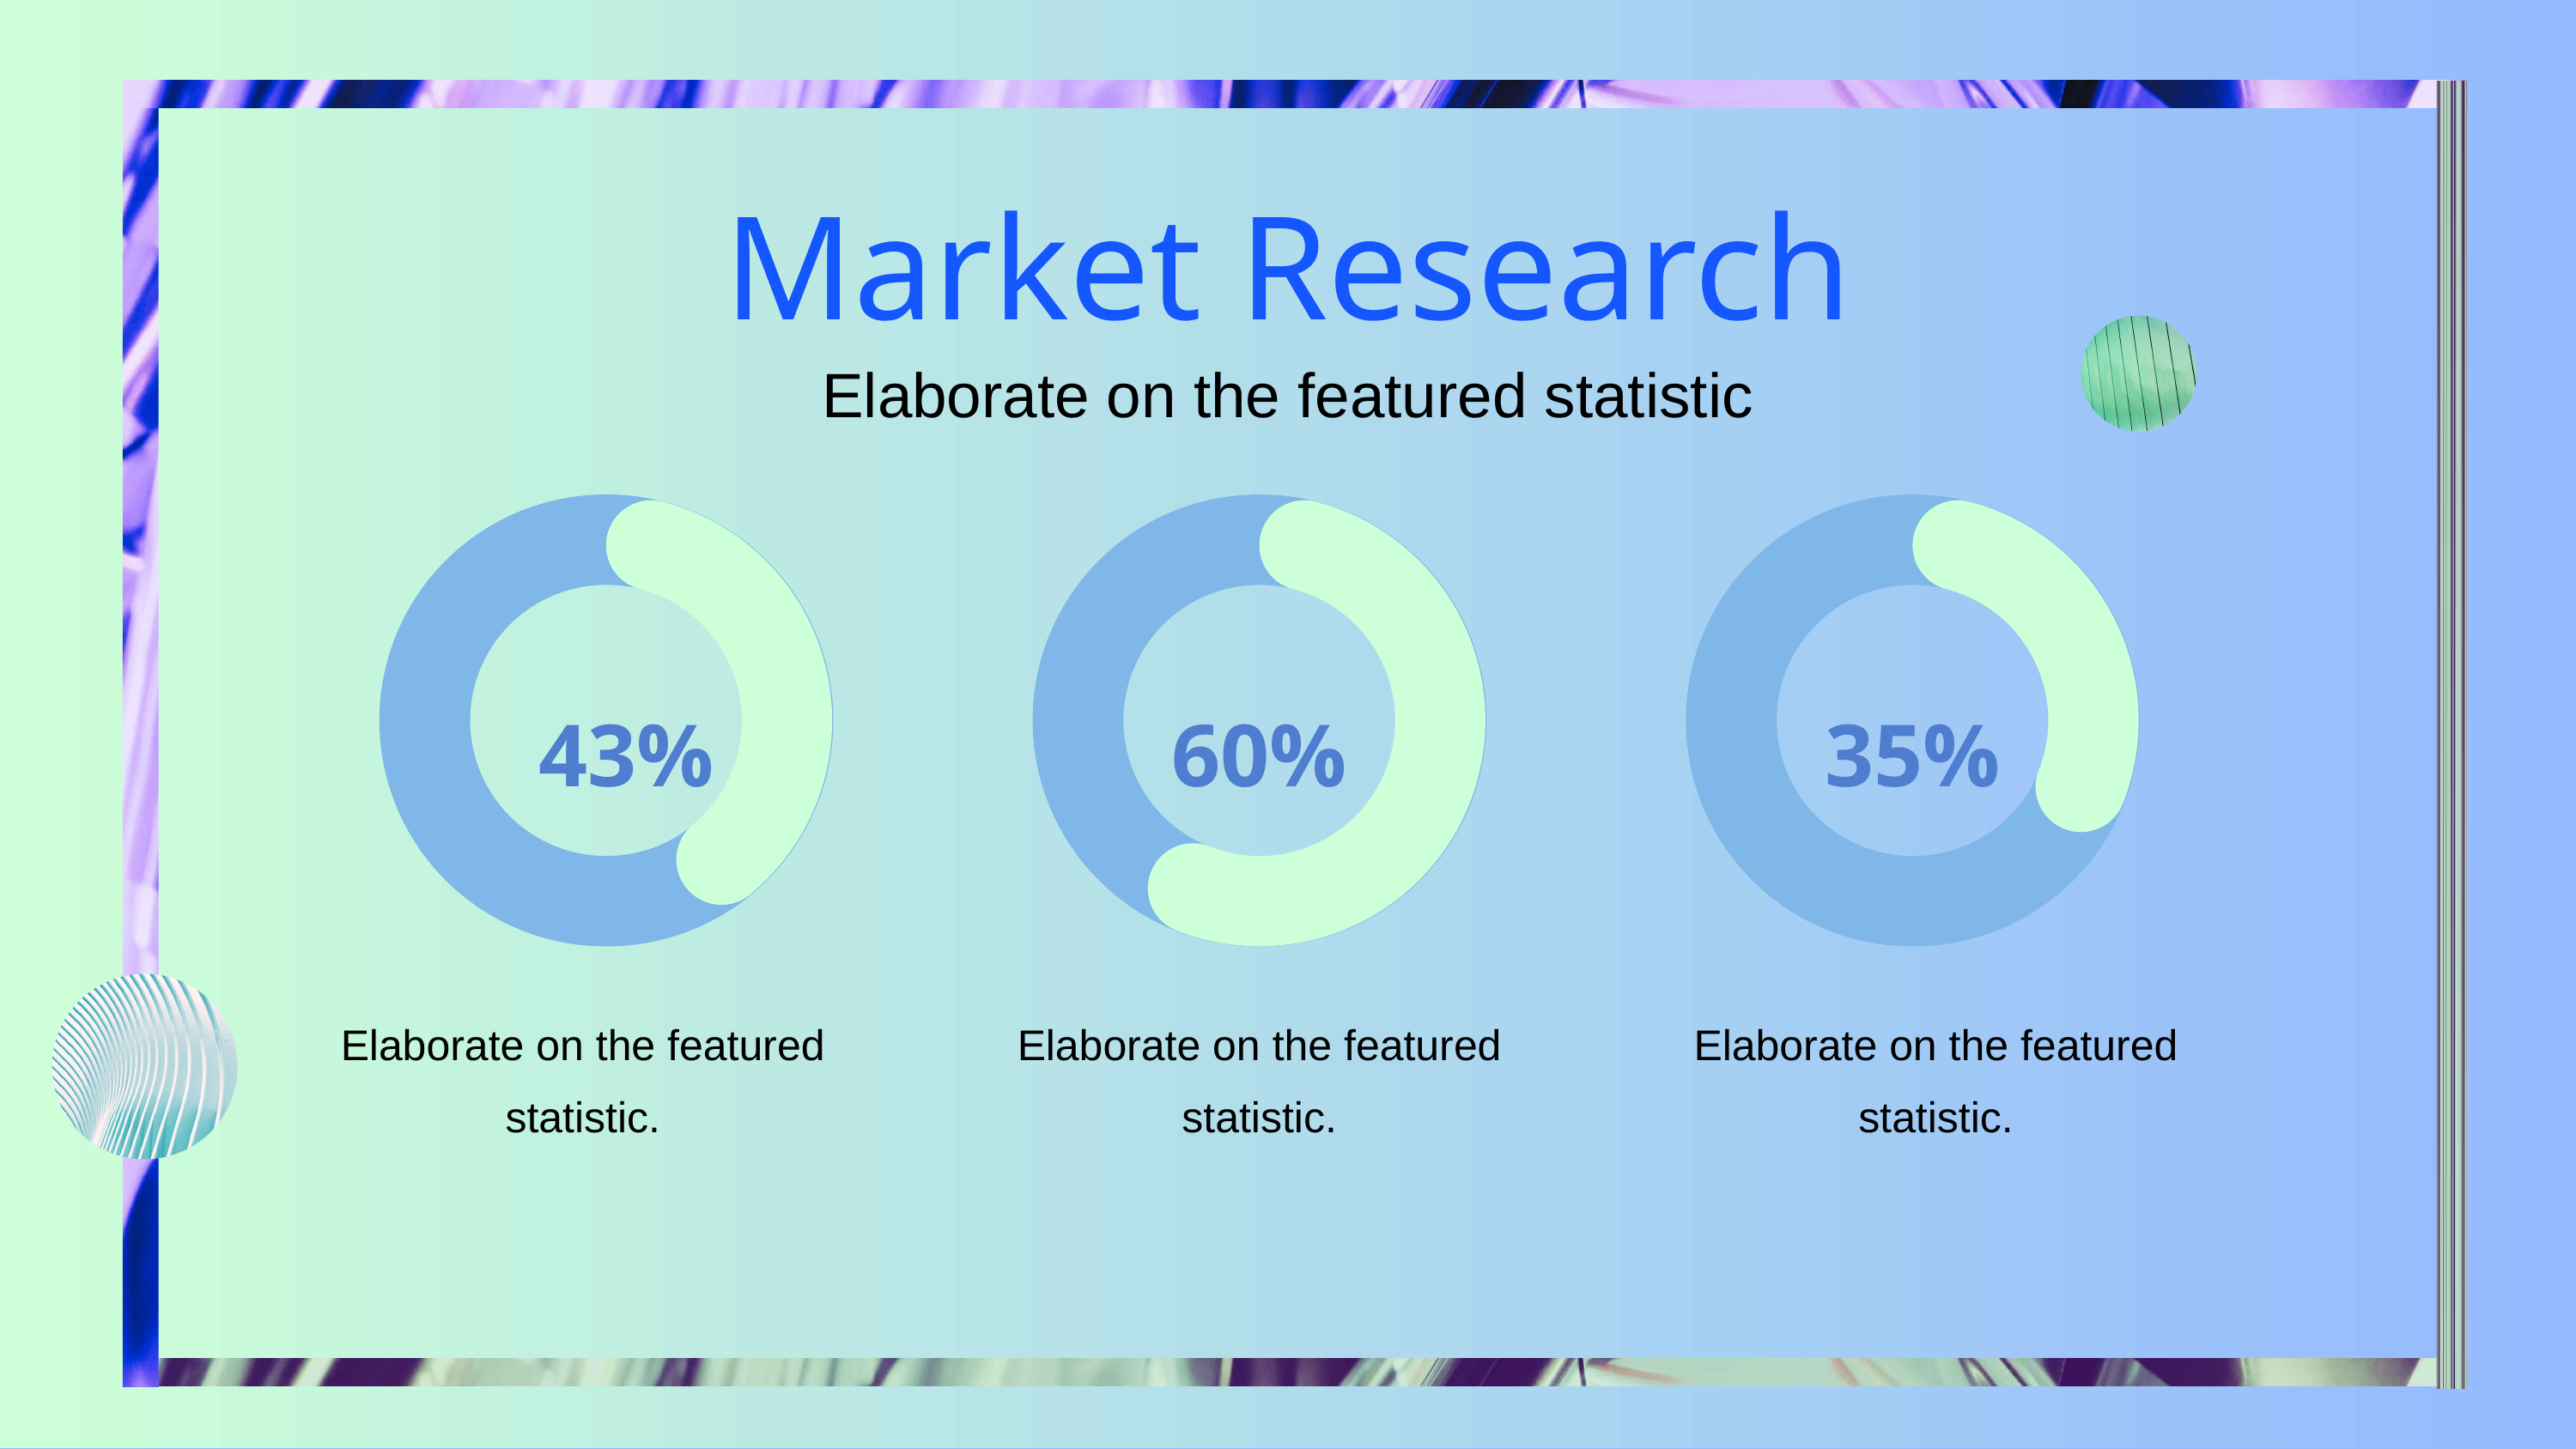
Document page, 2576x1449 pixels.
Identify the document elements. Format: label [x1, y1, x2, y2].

text_box [368, 494, 846, 948]
text_box [52, 978, 117, 1155]
text_box [122, 79, 2468, 1389]
text_box [1022, 494, 1499, 962]
text_box [1675, 494, 2150, 948]
